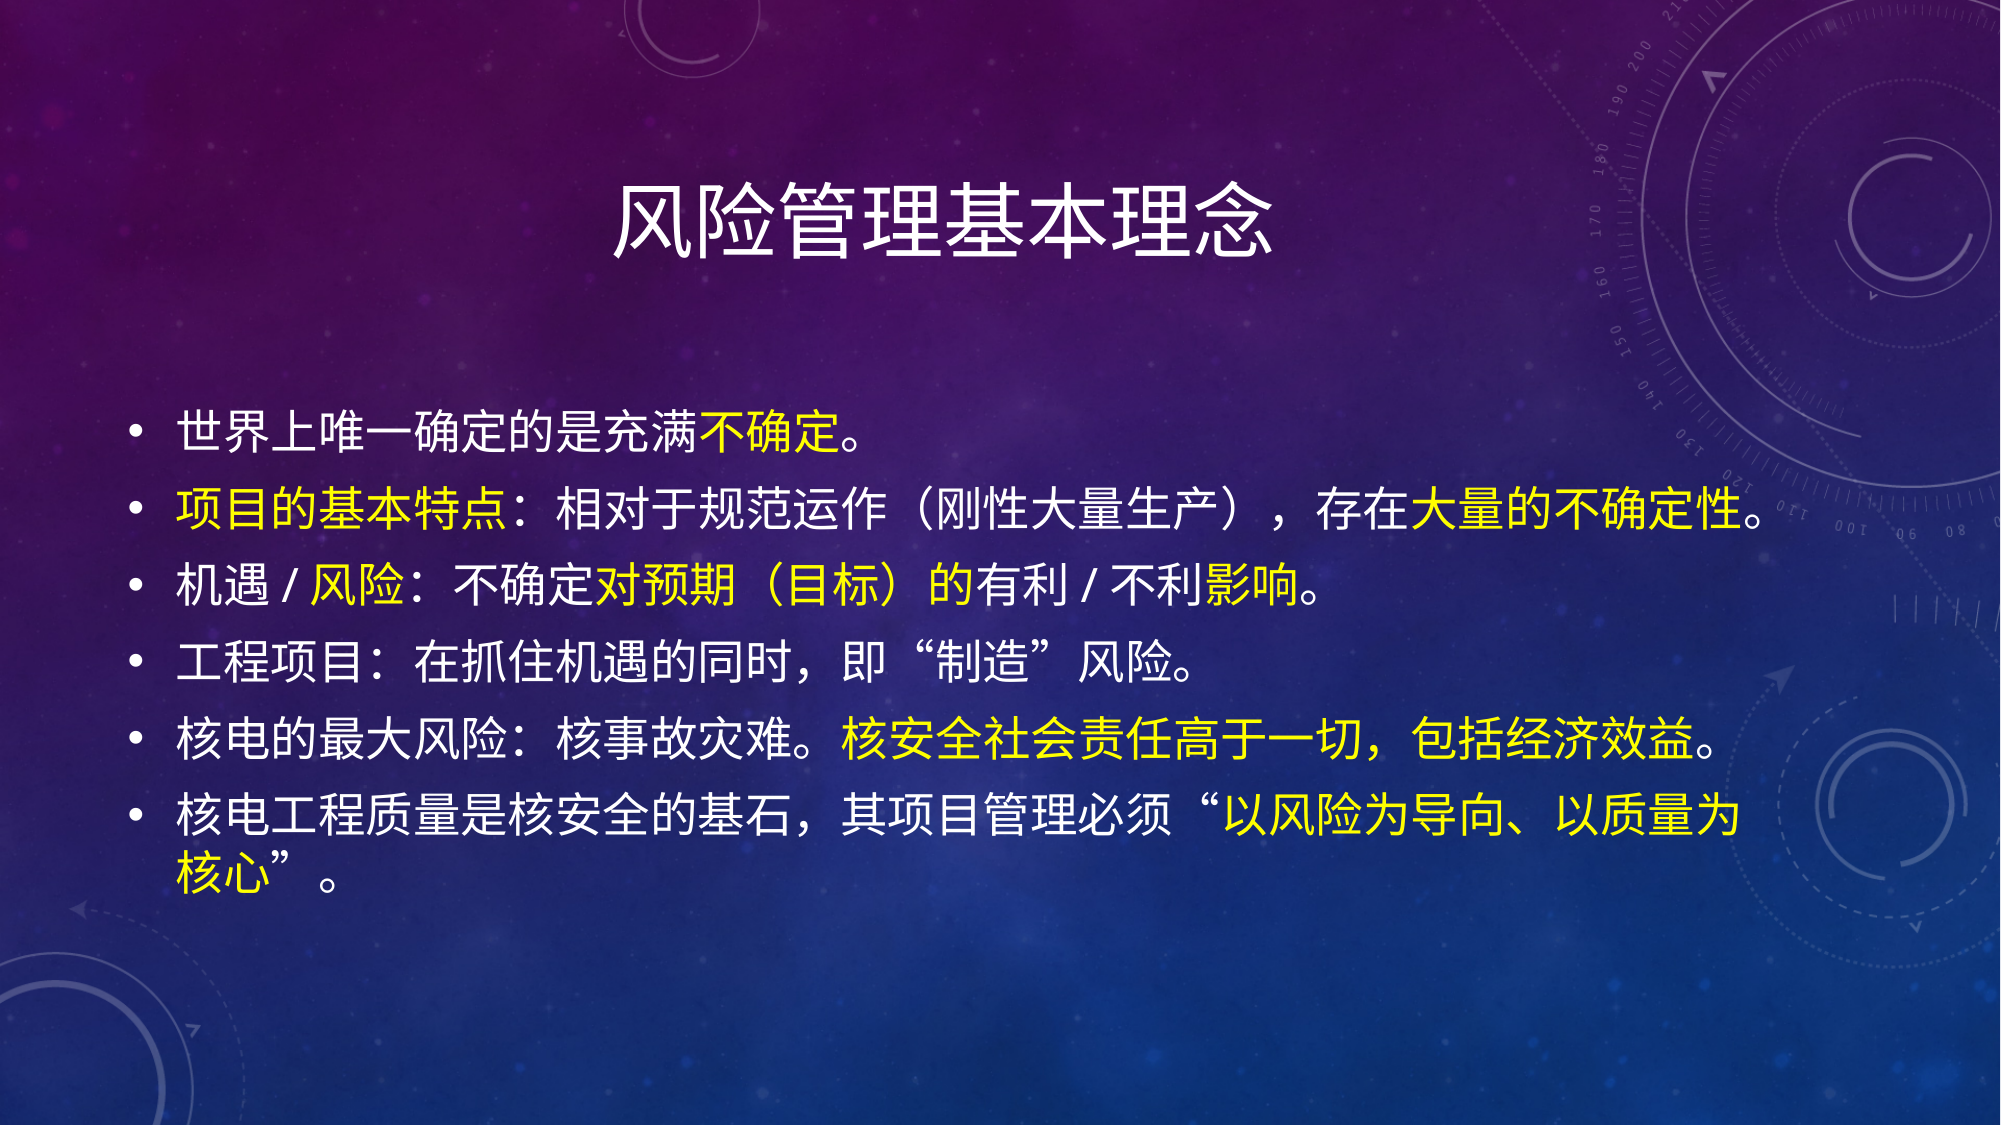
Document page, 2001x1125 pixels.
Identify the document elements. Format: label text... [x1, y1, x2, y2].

title 风险管理基本理念 [112, 99, 1775, 339]
list 世界上唯一确定的是充满不确定。 项目的基本特点：相对于规范运作（刚性大量生产），存在大量的不确定性。 机遇/风险：不确定对预期（目标）的有利/不利影响。 工程项目：在抓住机遇的同时，即“制造”风险。 核电的最大风险：核事故灾难。核安全社会责任高于一切，包括经济效益。 核电工程质量是核安全的基石，其项目管理必须“以风险为导向、以质量为核心”。 [112, 351, 1775, 950]
picture [0, 0, 2001, 1125]
